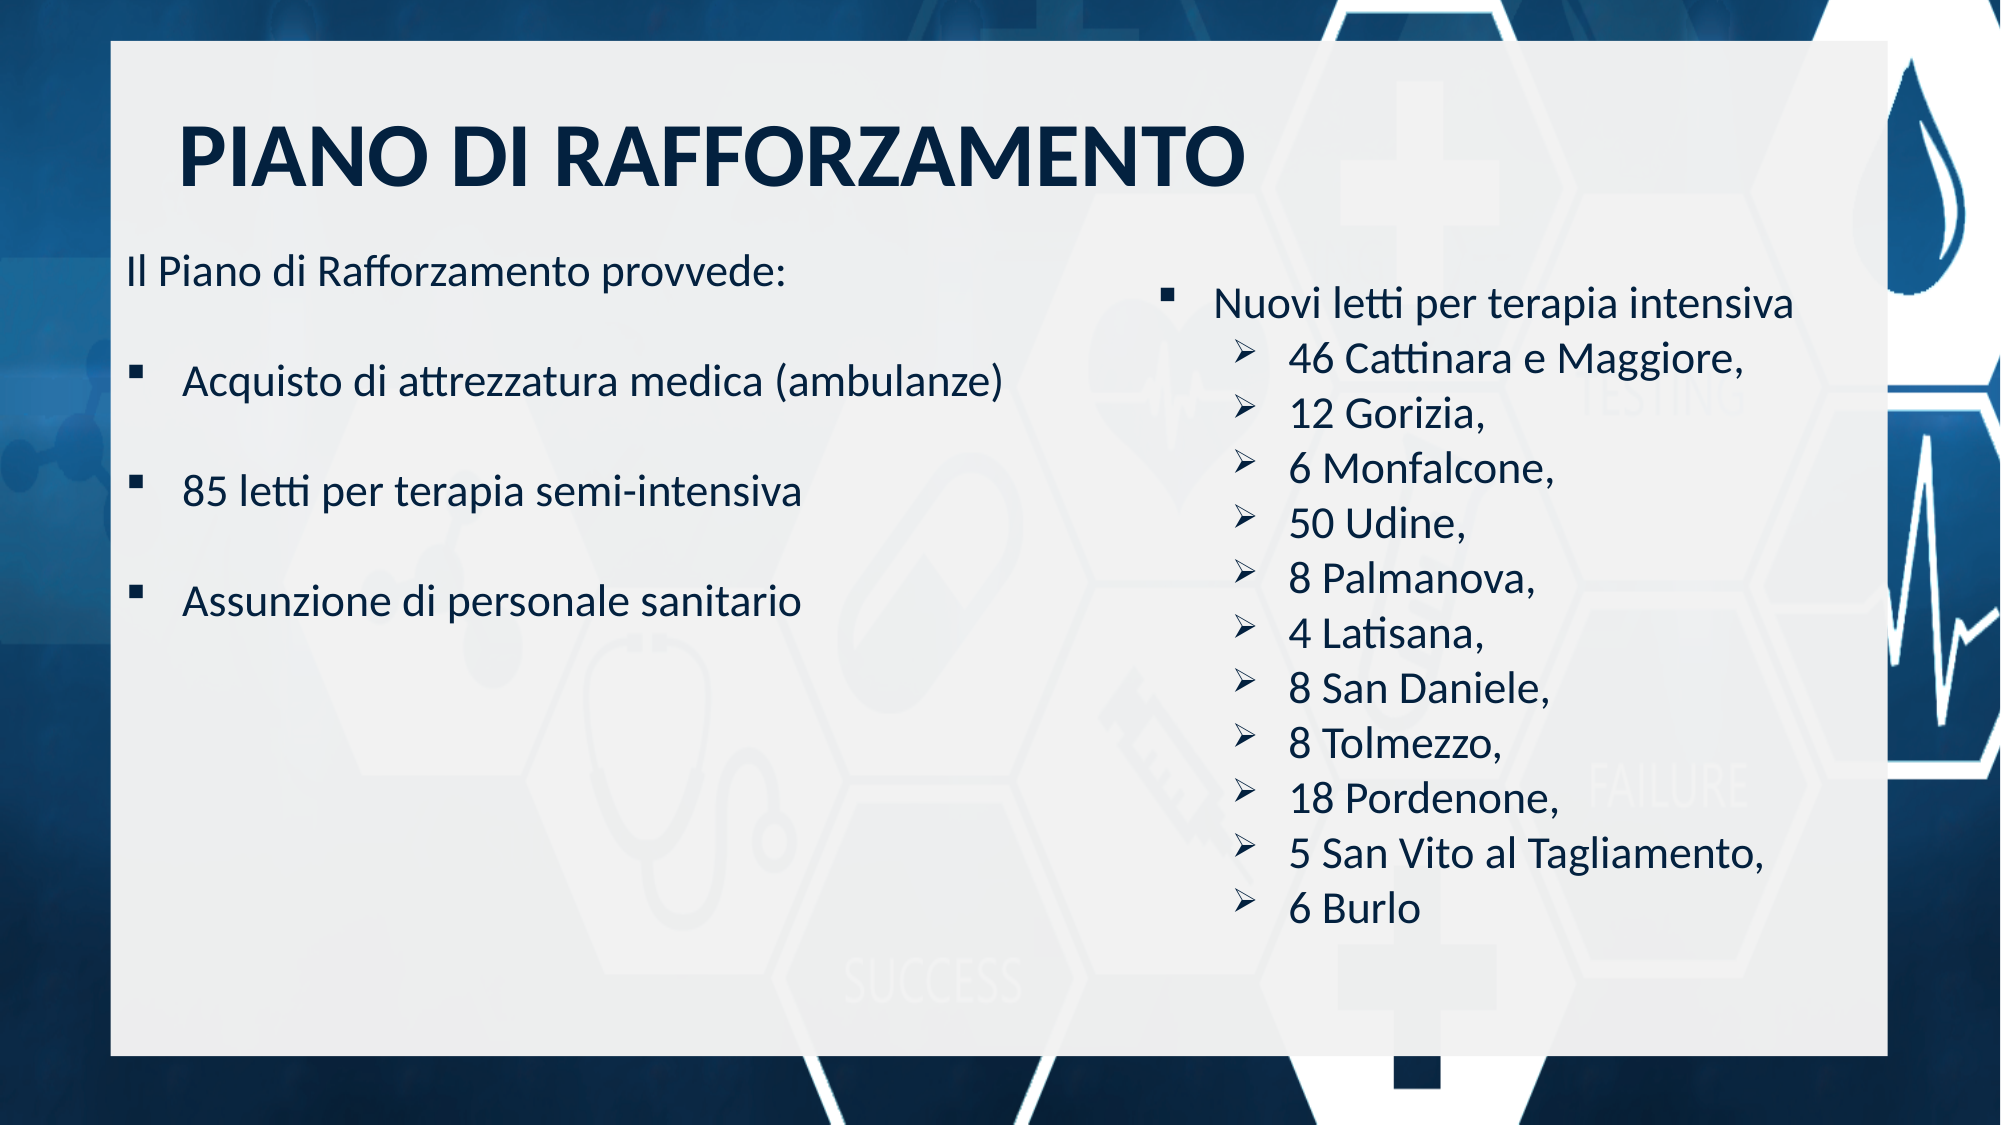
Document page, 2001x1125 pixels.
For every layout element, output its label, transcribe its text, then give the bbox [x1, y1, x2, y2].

text_box PIANO DI RAFFORZAMENTO [163, 87, 1313, 213]
picture [0, 0, 2001, 1125]
text_box [110, 40, 1888, 1057]
text_box Il Piano di Rafforzamento provvede: Acquisto di attrezzatura medica (ambulanze) 85 letti per terapia semi-intensiva Assunzione di personale sanitario [110, 233, 1090, 678]
text_box Nuovi letti per terapia intensiva 46 Cattinara e Maggiore, 12 Gorizia, 6 Monfalcone, 50 Udine, 8 Palmanova, 4 Latisana, 8 San Daniele, 8 Tolmezzo, 18 Pordenone, 5 San Vito al Tagliamento, 6 Burlo [1142, 265, 1830, 985]
